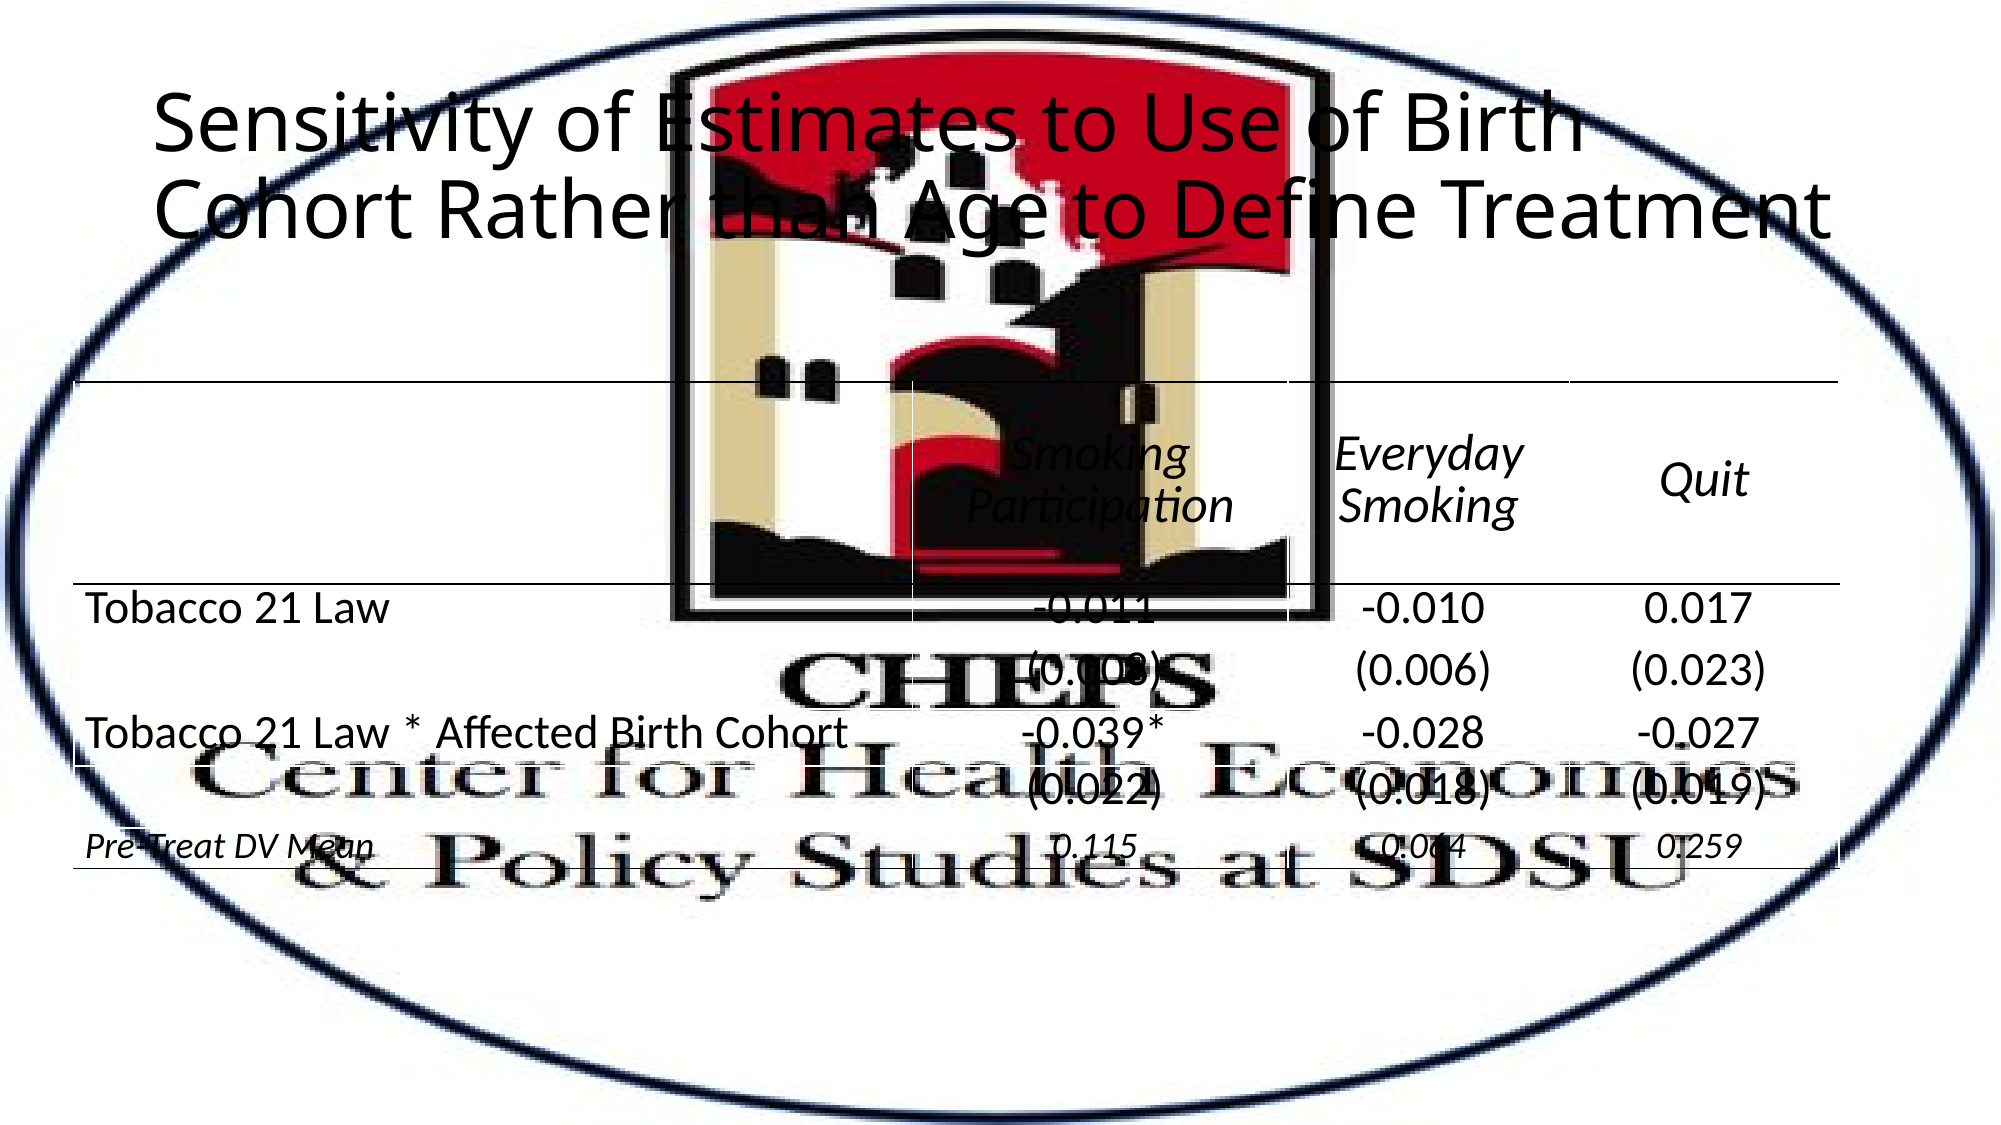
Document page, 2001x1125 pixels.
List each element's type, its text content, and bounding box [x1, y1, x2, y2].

table_cell -0.039* [913, 710, 1287, 765]
picture [0, 0, 2001, 1125]
table_cell -0.027 [1570, 710, 1838, 765]
table_cell [75, 767, 912, 827]
table_header Everyday Smoking [1289, 383, 1569, 583]
table_header Smoking Participation [913, 383, 1287, 583]
table_header [75, 383, 912, 583]
table_cell (0.018) [1289, 767, 1569, 827]
table_cell (0.019) [1570, 767, 1838, 827]
table_cell 0.017 [1570, 585, 1838, 645]
title Sensitivity of Estimates to Use of Birth Cohort Rather than Age to Define Treatment [137, 59, 1863, 278]
table_cell 0.115 [913, 829, 1287, 868]
table_cell [75, 647, 912, 708]
table_cell -0.028 [1289, 710, 1569, 765]
table_cell -0.010 [1289, 585, 1569, 645]
table_header Quit [1570, 383, 1838, 583]
table_cell (0.022) [913, 767, 1287, 827]
table_cell (0.023) [1570, 647, 1838, 708]
table_cell 0.259 [1570, 829, 1838, 868]
table_cell -0.011 [913, 585, 1287, 645]
table_cell (0.008) [913, 647, 1287, 708]
table_cell (0.006) [1289, 647, 1569, 708]
table_cell Tobacco 21 Law * Affected Birth Cohort [75, 710, 912, 765]
table_cell Pre-Treat DV Mean [75, 829, 912, 868]
table_cell 0.064 [1289, 829, 1569, 868]
table_cell Tobacco 21 Law [75, 585, 912, 645]
